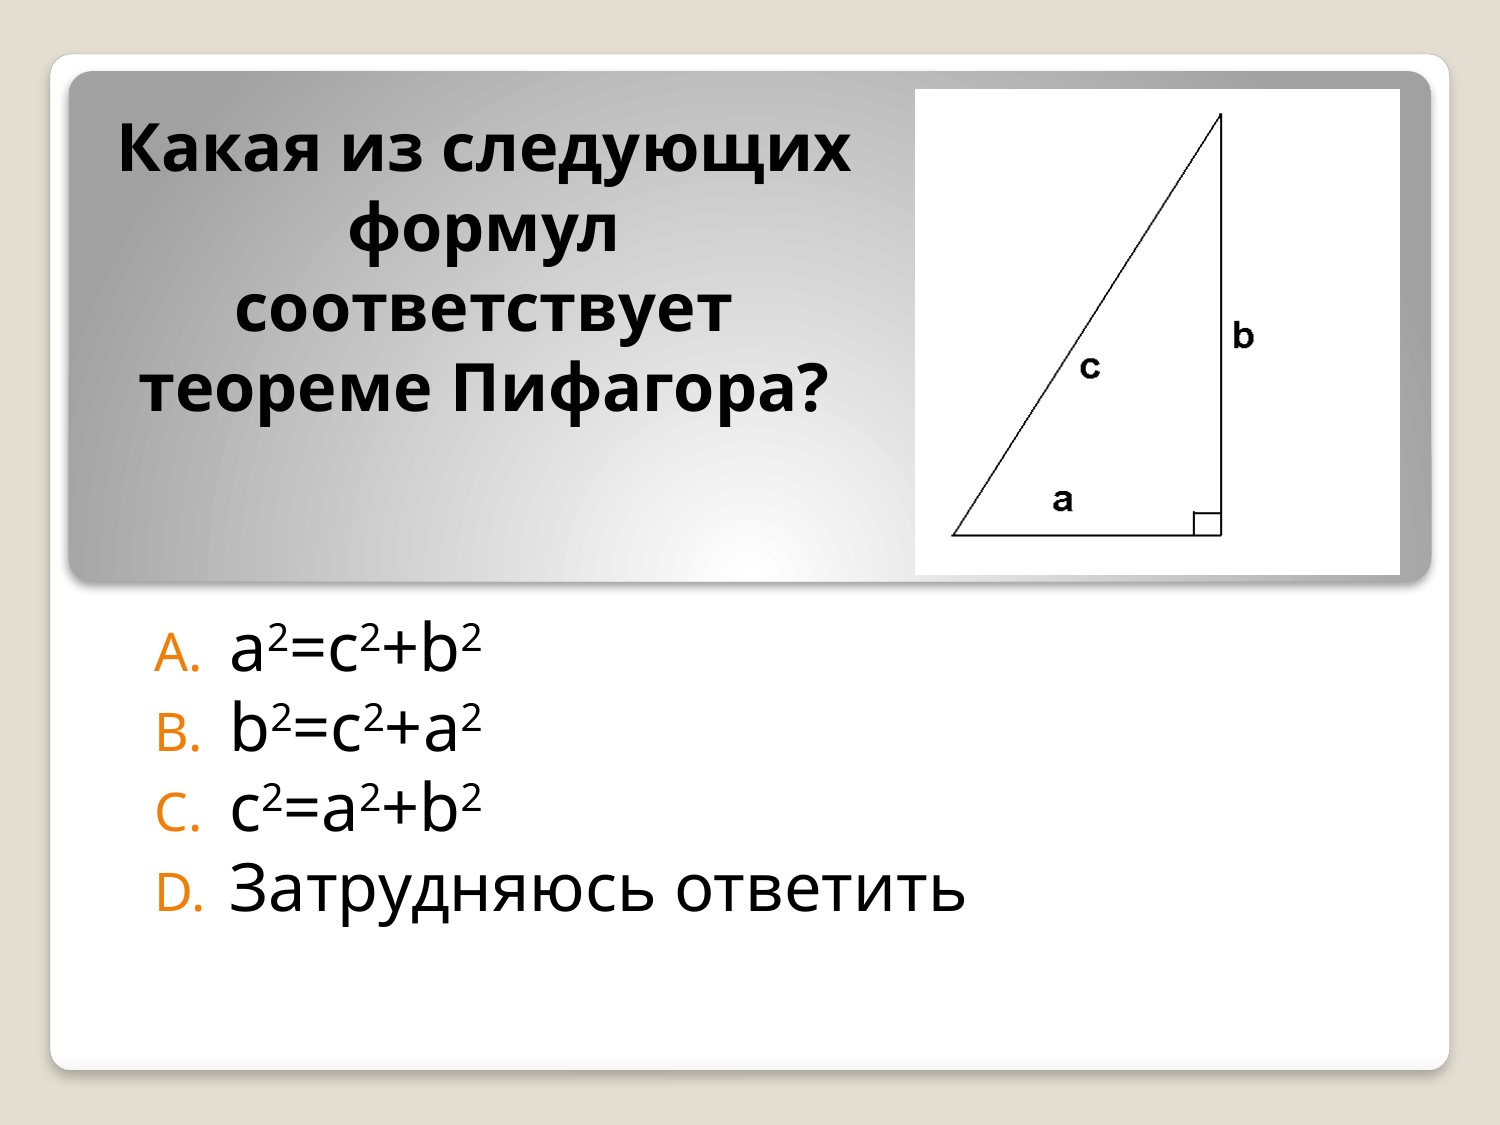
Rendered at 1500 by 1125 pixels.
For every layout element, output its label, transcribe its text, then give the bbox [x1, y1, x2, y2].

title Какая из следующих формул соответствует теореме Пифагора? [88, 101, 880, 433]
subtitle a2=c2+b2 b2=c2+a2 с2=a2+b2 Затрудняюсь ответить [118, 604, 1394, 1024]
picture [915, 89, 1400, 575]
